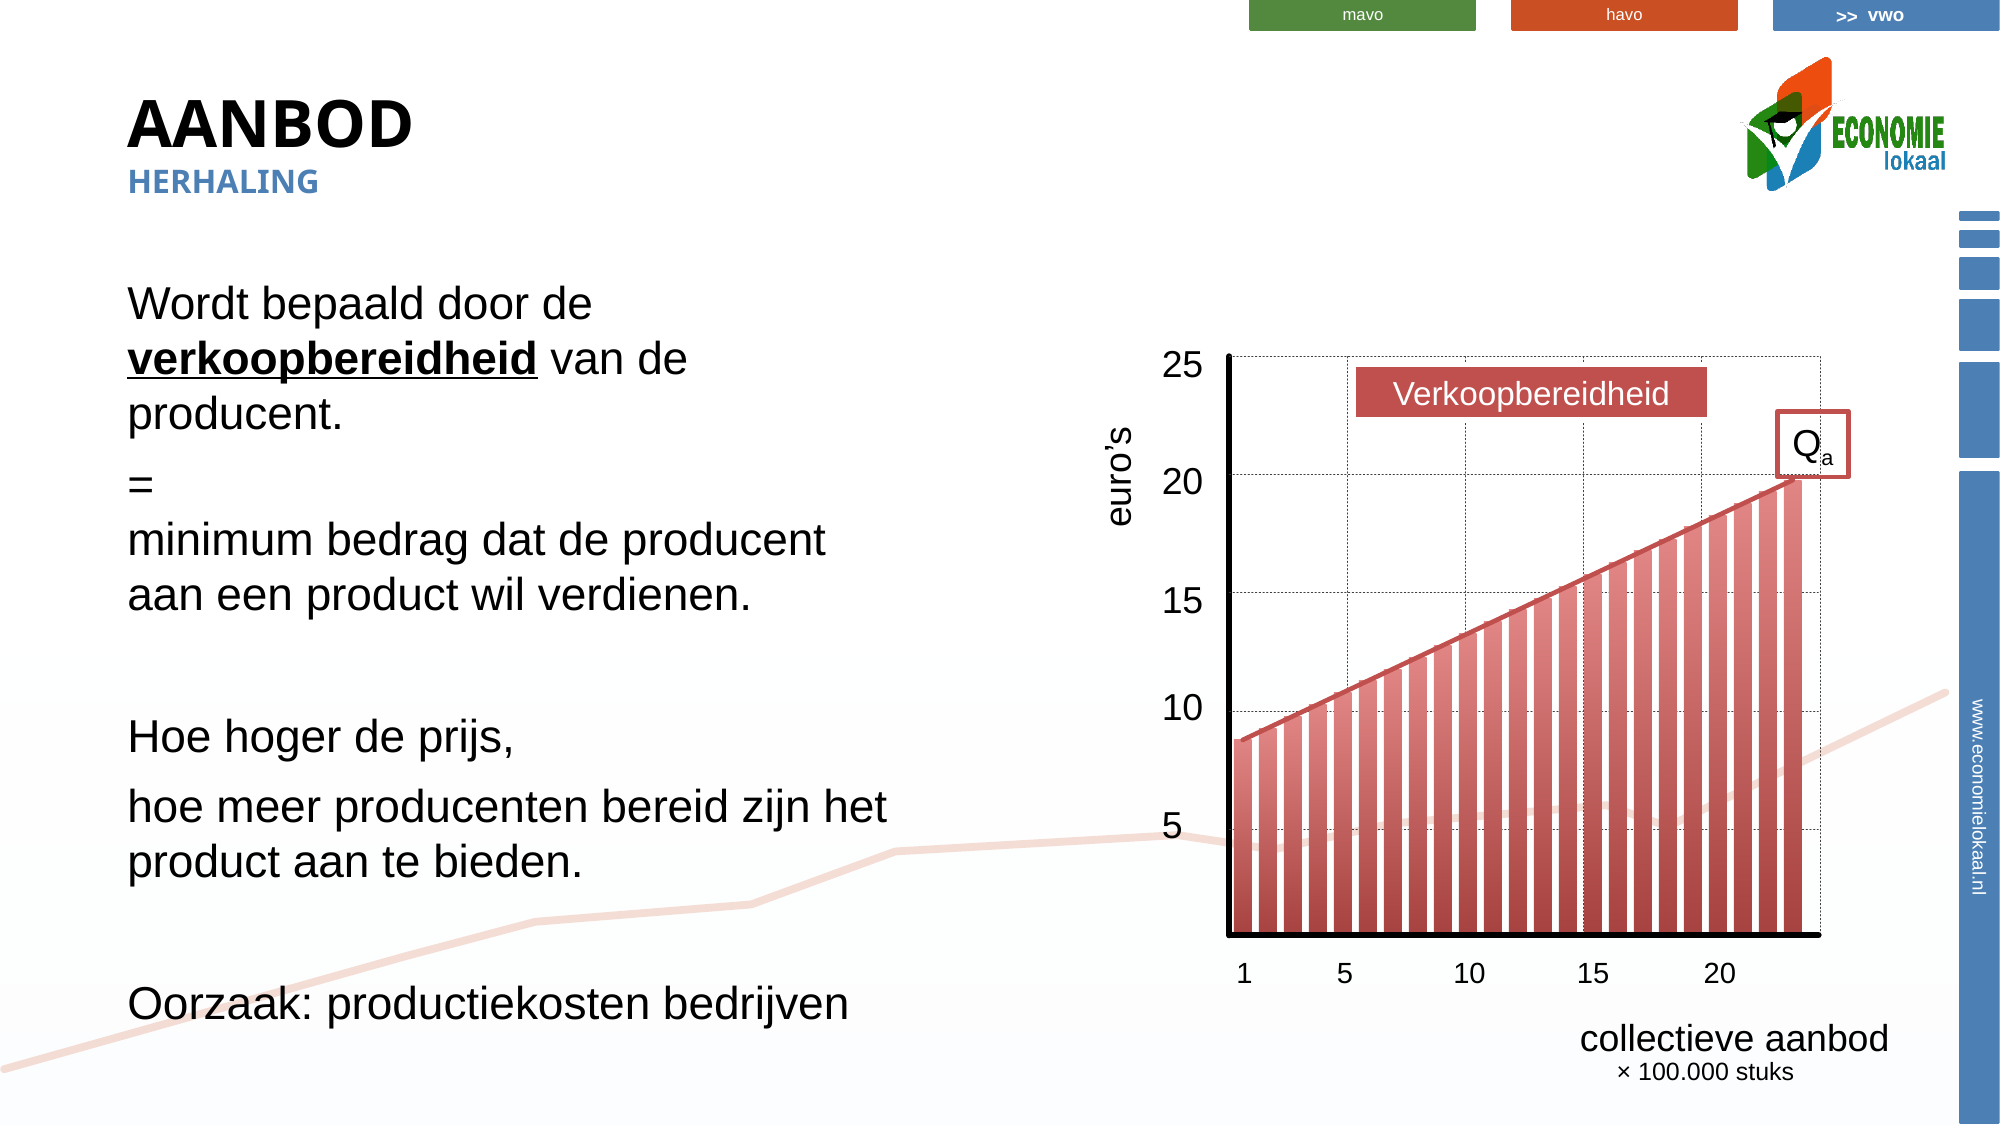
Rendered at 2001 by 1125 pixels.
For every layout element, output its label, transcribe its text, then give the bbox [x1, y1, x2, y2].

text_box [1348, 741, 1352, 828]
text_box [1633, 830, 1652, 932]
text_box [1408, 741, 1427, 828]
text_box [1383, 741, 1402, 828]
text_box [1283, 830, 1302, 932]
text_box 10 [1438, 947, 1501, 997]
text_box [1408, 830, 1427, 932]
text_box [1233, 739, 1252, 828]
text_box 5 [1322, 947, 1369, 997]
text_box Verkoopbereidheid [1466, 363, 1583, 422]
text_box [1458, 830, 1465, 932]
text_box [1383, 830, 1402, 932]
text_box [1633, 741, 1652, 828]
text_box [1683, 830, 1701, 932]
text_box [1458, 741, 1465, 828]
text_box Verkoopbereidheid [1352, 363, 1465, 422]
picture [1739, 57, 1946, 191]
text_box 15 [1562, 947, 1625, 997]
text_box [1558, 741, 1577, 828]
text_box 20 [1147, 449, 1219, 510]
text_box [1433, 830, 1452, 932]
text_box [1358, 830, 1377, 932]
text_box euro’s [1085, 411, 1146, 543]
text_box 20 [1688, 947, 1752, 997]
text_box [1308, 830, 1327, 932]
text_box [1584, 830, 1602, 932]
text_box [1783, 712, 1802, 828]
text_box [1348, 830, 1352, 932]
text_box [1533, 741, 1552, 828]
text_box Verkoopbereidheid [1703, 363, 1711, 422]
text_box [1608, 830, 1627, 932]
text_box 10 [1147, 675, 1219, 736]
text_box [1708, 830, 1727, 932]
text_box [1533, 830, 1552, 932]
text_box [1483, 830, 1502, 932]
text_box 25 [1147, 332, 1219, 393]
text_box Verkoopbereidheid [1584, 363, 1701, 422]
text_box [1333, 830, 1347, 932]
text_box 1 [1221, 947, 1268, 997]
text_box Qa [1821, 411, 1849, 478]
text_box [1483, 741, 1502, 828]
text_box [1466, 741, 1477, 828]
text_box collectieve aanbod [1565, 1007, 1905, 1067]
text_box [1658, 830, 1677, 932]
title AANBOD herhaling [112, 74, 1616, 208]
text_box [1242, 479, 1794, 741]
text_box Qa [1777, 411, 1819, 474]
text_box [1783, 830, 1802, 932]
text_box [1658, 741, 1677, 828]
text_box [1508, 830, 1527, 932]
text_box [1466, 830, 1477, 932]
text_box [1758, 830, 1777, 932]
text_box [1233, 830, 1252, 932]
text_box [1558, 830, 1577, 932]
text_box [1258, 830, 1277, 932]
text_box × 100.000 stuks [1601, 1047, 1810, 1093]
text_box [1683, 741, 1701, 828]
text_box 15 [1147, 568, 1219, 629]
text_box [1333, 741, 1347, 828]
text_box [1308, 741, 1327, 828]
text_box [1608, 741, 1627, 828]
text_box [1258, 741, 1277, 828]
text_box [1794, 479, 1802, 592]
text_box [1794, 593, 1802, 710]
text_box [1584, 741, 1602, 828]
text_box [1358, 741, 1377, 828]
text_box [1733, 741, 1752, 828]
text_box [1508, 741, 1527, 828]
list Wordt bepaald door de verkoopbereidheid van de producent. = minimum bedrag dat de producent aan een product wil verdienen. Hoe hoger de prijs, hoe meer producenten bereid zijn het product aan te bieden. Oorzaak: productiekosten bedrijven [112, 265, 923, 1038]
text_box [1283, 741, 1302, 828]
text_box [1758, 741, 1777, 828]
text_box 5 [1147, 793, 1198, 854]
text_box [1433, 741, 1452, 828]
text_box [1733, 830, 1752, 932]
text_box [1708, 741, 1727, 828]
